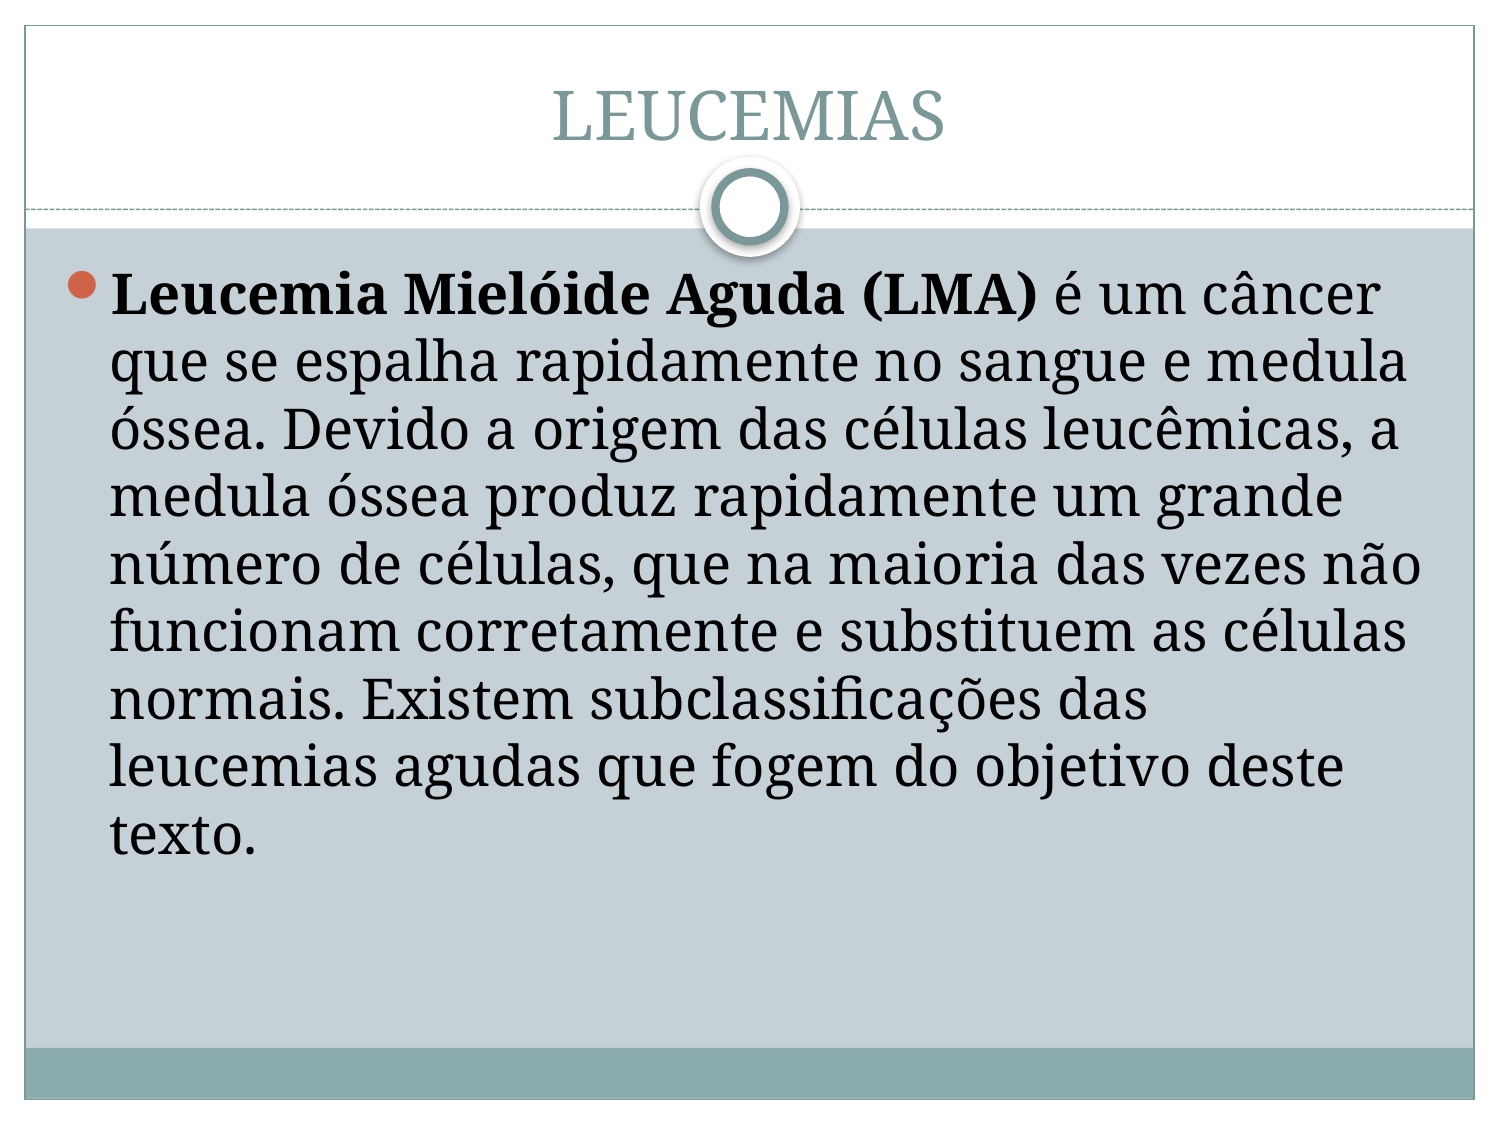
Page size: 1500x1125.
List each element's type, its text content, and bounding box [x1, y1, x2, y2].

title LEUCEMIAS [49, 37, 1450, 162]
list Leucemia Mielóide Aguda (LMA) é um câncer que se espalha rapidamente no sangue e medula óssea. Devido a origem das células leucêmicas, a medula óssea produz rapidamente um grande número de células, que na maioria das vezes não funcionam corretamente e substituem as células normais. Existem subclassificações das leucemias agudas que fogem do objetivo deste texto. [49, 250, 1445, 1001]
